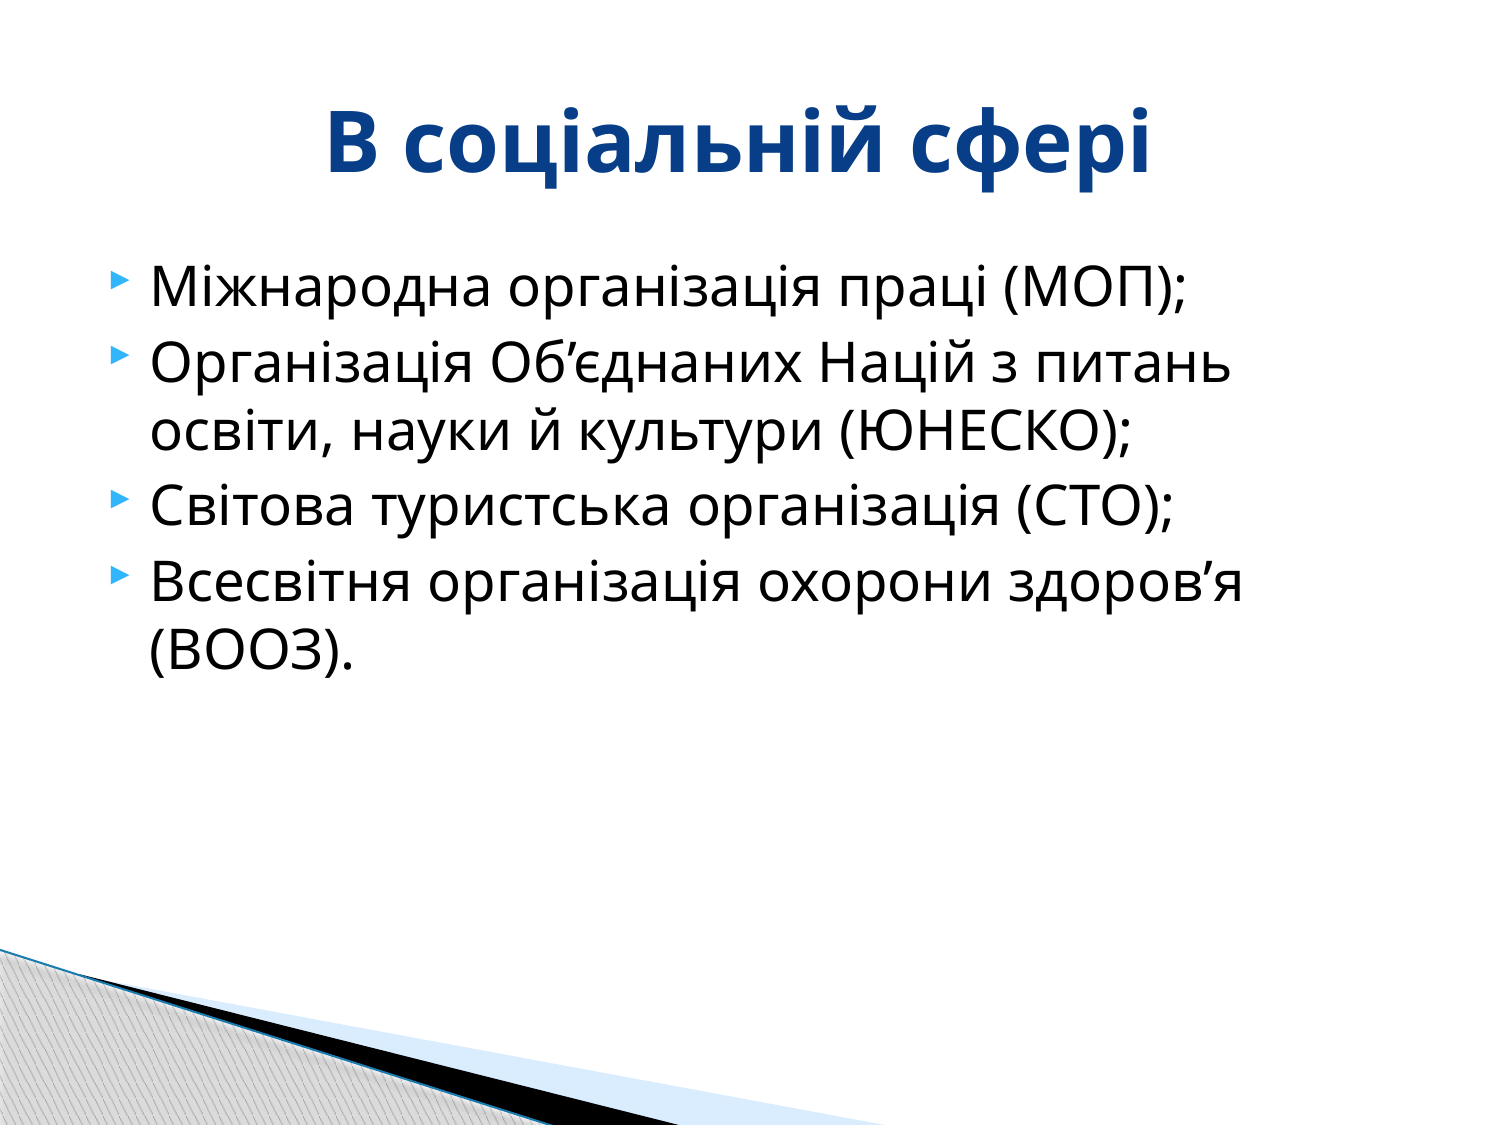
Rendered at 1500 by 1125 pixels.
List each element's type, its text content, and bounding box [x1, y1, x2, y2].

title В соціальній сфері [75, 45, 1425, 233]
list Міжнародна організація праці (МОП); Організація Об’єднаних Націй з питань освіти, науки й культури (ЮНЕСКО); Світова туристська організація (СТО); Всесвітня організація охорони здоров’я (ВООЗ). [75, 243, 1425, 986]
